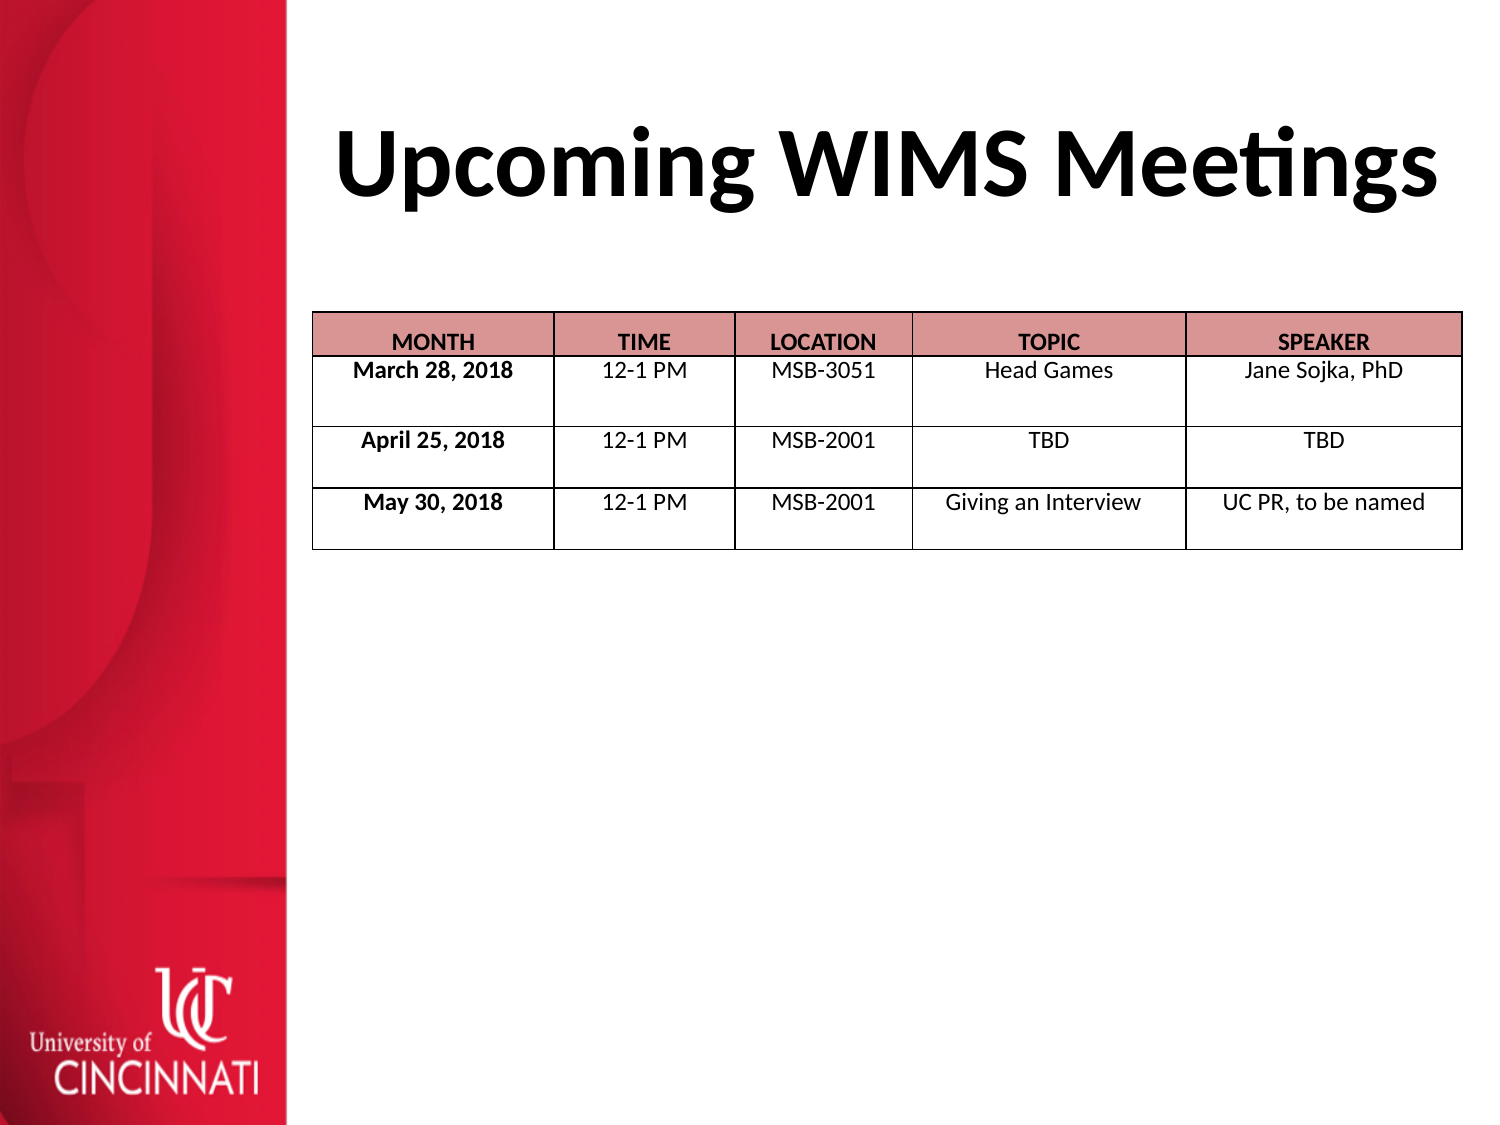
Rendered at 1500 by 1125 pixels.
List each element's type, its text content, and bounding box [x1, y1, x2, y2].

table_header TOPIC [913, 313, 1185, 355]
table_cell May 30, 2018 [313, 489, 553, 549]
table_header MONTH [313, 313, 553, 355]
table_cell MSB-3051 [736, 357, 912, 426]
table_cell April 25, 2018 [313, 427, 553, 487]
table_header LOCATION [736, 313, 912, 355]
table_header SPEAKER [1187, 313, 1461, 355]
table_cell 12-1 PM [555, 427, 734, 487]
table_cell UC PR, to be named [1187, 489, 1461, 549]
table_cell 12-1 PM [555, 357, 734, 426]
table_cell MSB-2001 [736, 489, 912, 549]
picture [0, 0, 288, 1125]
table_cell MSB-2001 [736, 427, 912, 487]
table_cell Jane Sojka, PhD [1187, 357, 1461, 426]
table_cell March 28, 2018 [313, 357, 553, 426]
title Upcoming WIMS Meetings [291, 62, 1500, 250]
table_cell TBD [1187, 427, 1461, 487]
table_cell 12-1 PM [555, 489, 734, 549]
table_cell TBD [913, 427, 1185, 487]
table_header TIME [555, 313, 734, 355]
table_cell Head Games [913, 357, 1185, 426]
table_cell Giving an Interview [913, 489, 1185, 549]
